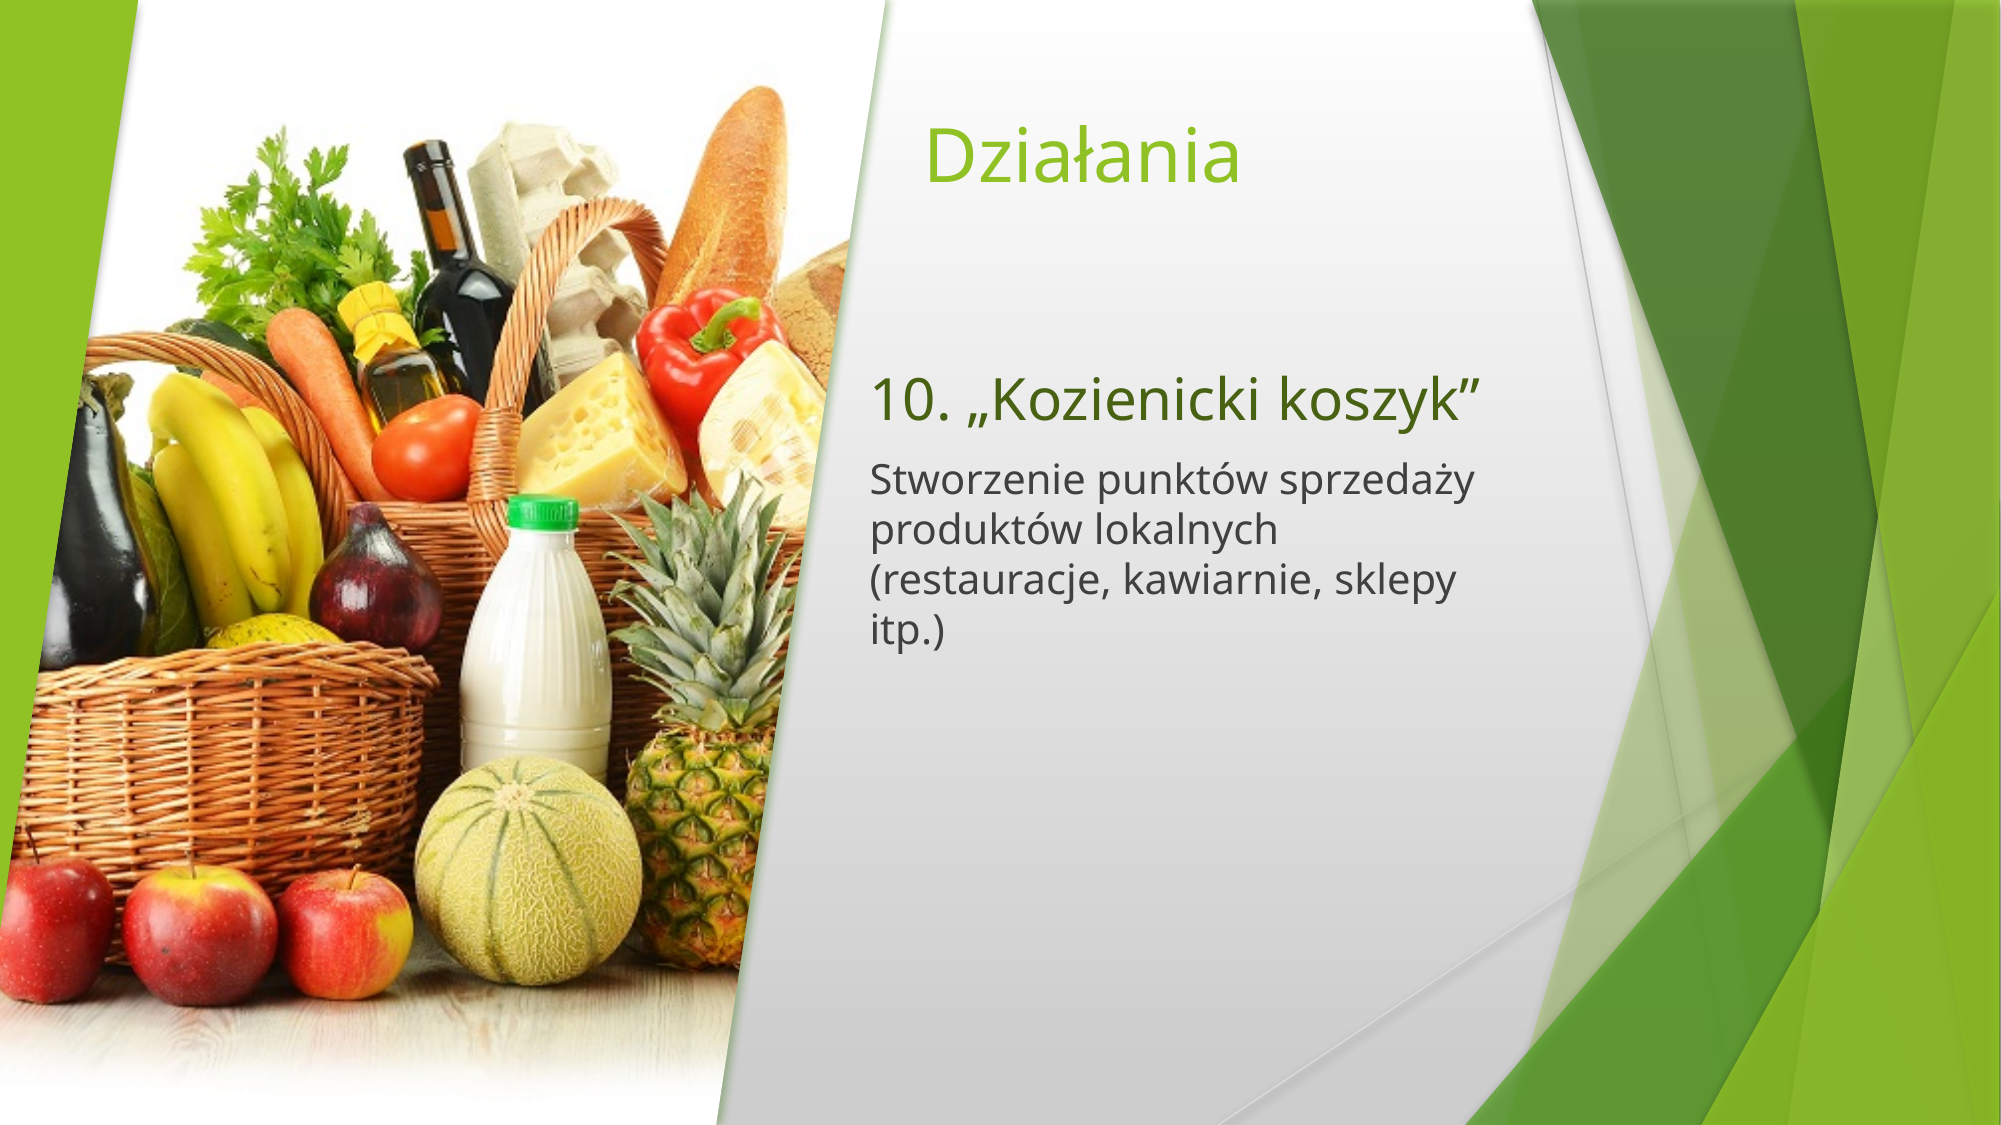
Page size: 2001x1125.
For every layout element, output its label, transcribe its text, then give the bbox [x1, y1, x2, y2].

list 10. „Kozienicki koszyk” Stworzenie punktów sprzedaży produktów lokalnych (restauracje, kawiarnie, sklepy itp.) [892, 354, 1522, 992]
picture [0, 0, 886, 1125]
title Działania [908, 99, 1522, 317]
